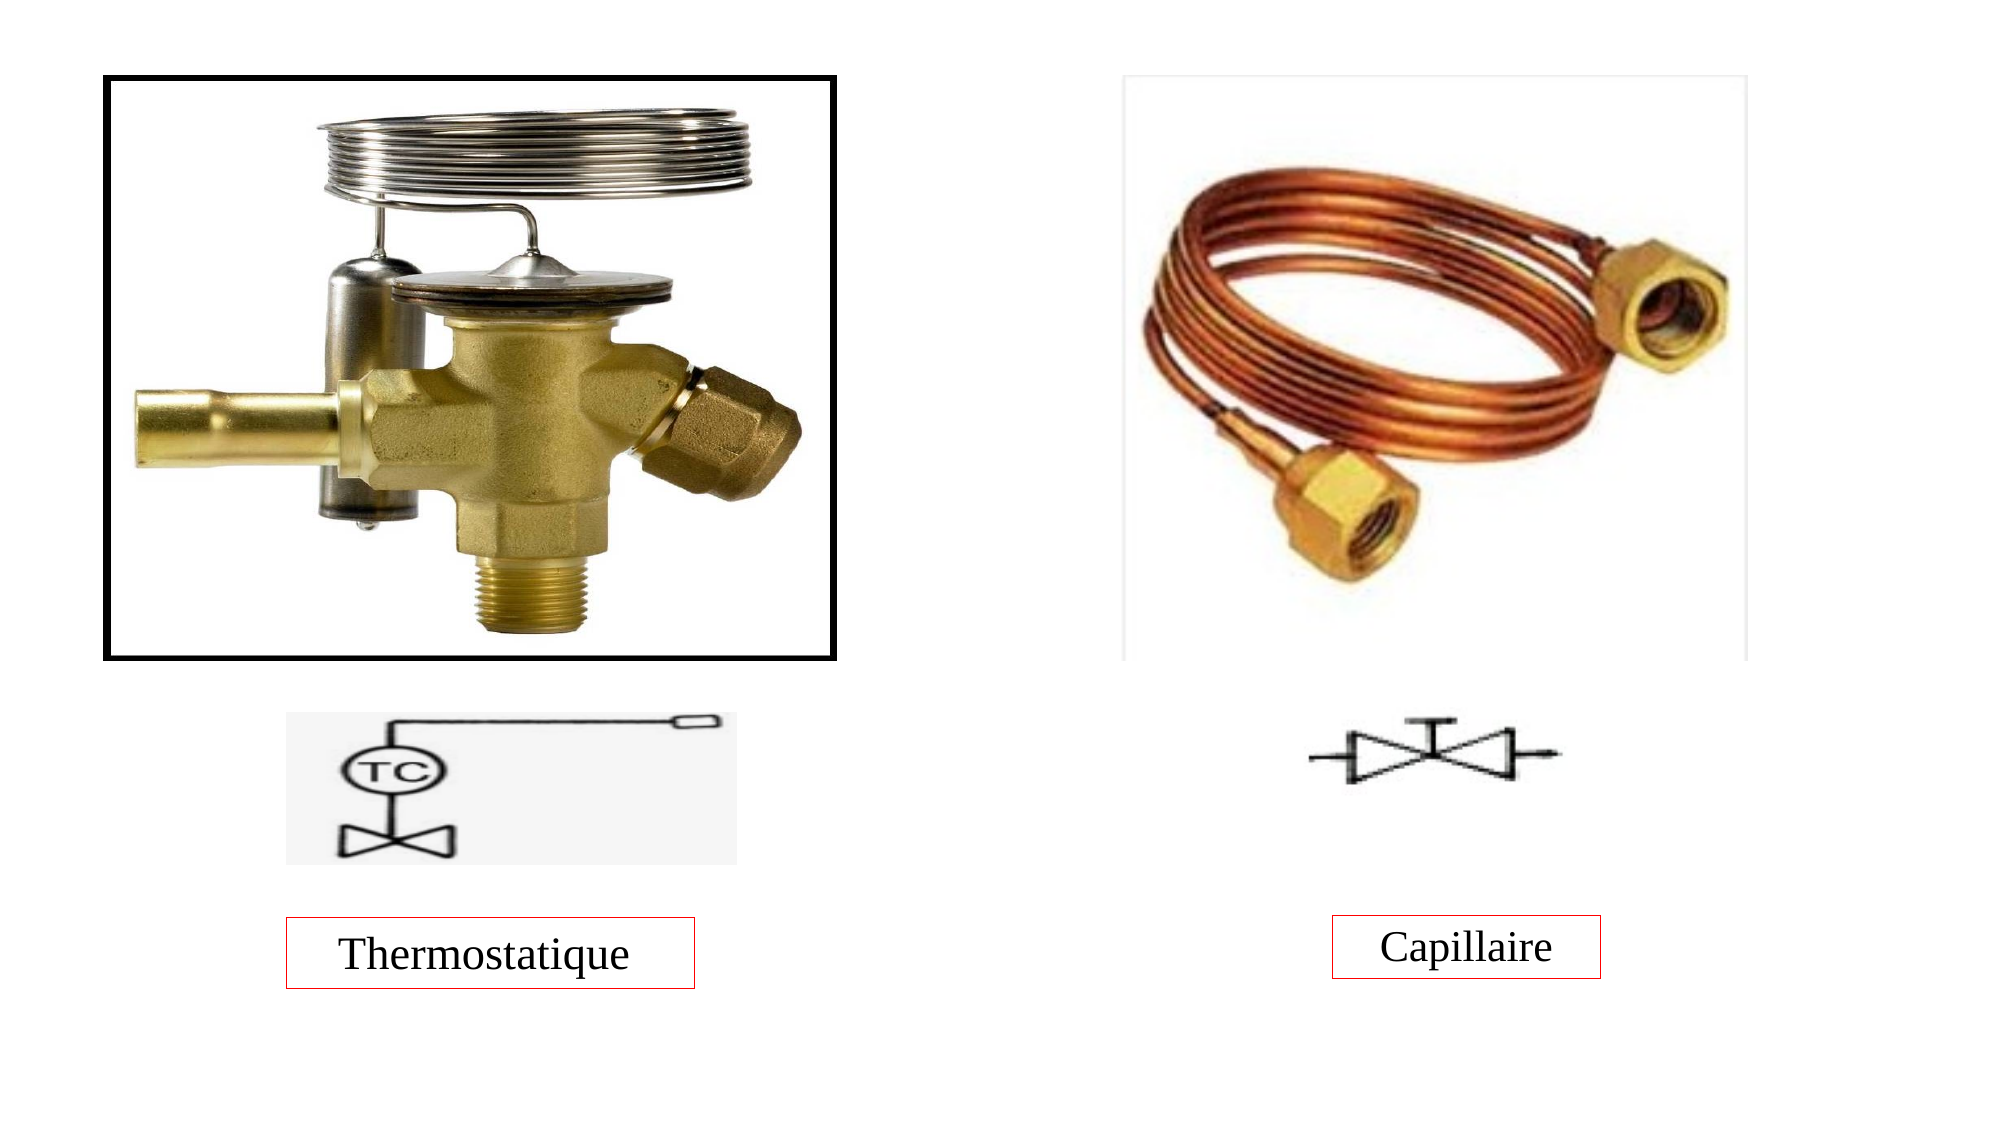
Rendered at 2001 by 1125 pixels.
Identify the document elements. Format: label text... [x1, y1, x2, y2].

picture [1121, 75, 1748, 661]
picture [286, 712, 737, 865]
text_box Capillaire [1332, 915, 1601, 979]
picture [1292, 695, 1577, 813]
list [103, 75, 837, 661]
text_box Thermostatique [286, 917, 695, 989]
